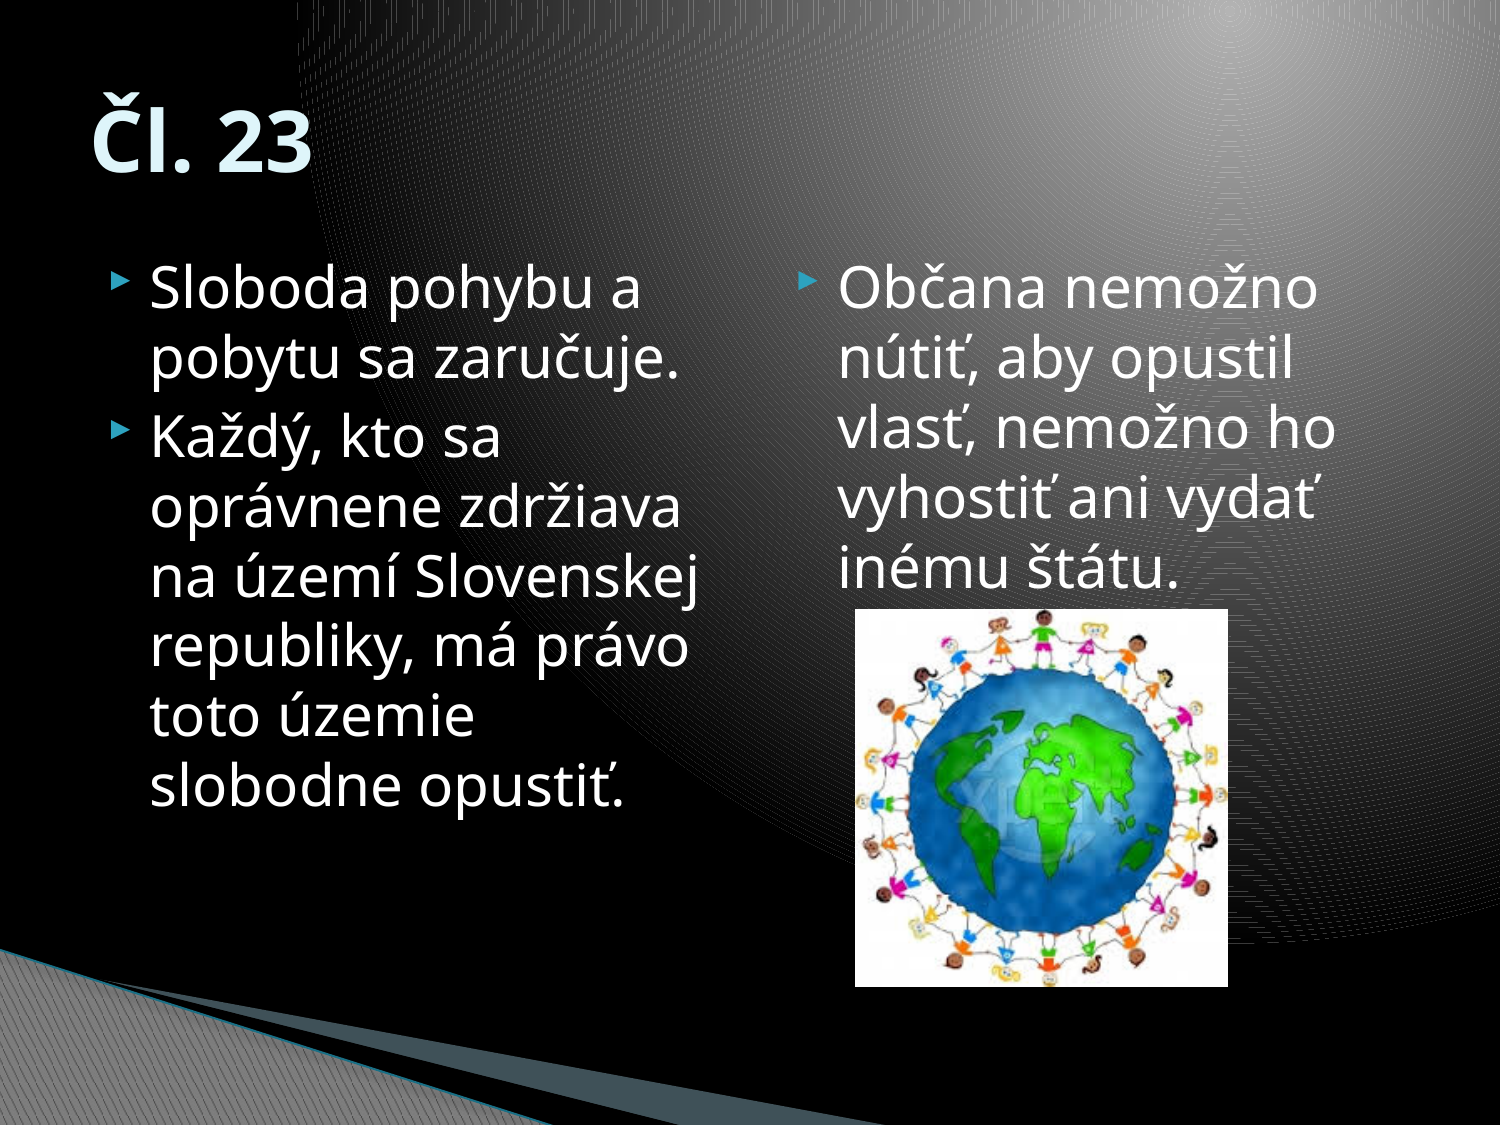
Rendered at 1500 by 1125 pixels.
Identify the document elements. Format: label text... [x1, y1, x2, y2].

list Občana nemožno nútiť, aby opustil vlasť, nemožno ho vyhostiť ani vydať inému štátu. [762, 243, 1425, 986]
picture [0, 952, 543, 1125]
title Čl. 23 [75, 45, 1425, 233]
list Sloboda pohybu a pobytu sa zaručuje. Každý, kto sa oprávnene zdržiava na území Slovenskej republiky, má právo toto územie slobodne opustiť. [75, 243, 738, 986]
picture [855, 609, 1228, 987]
